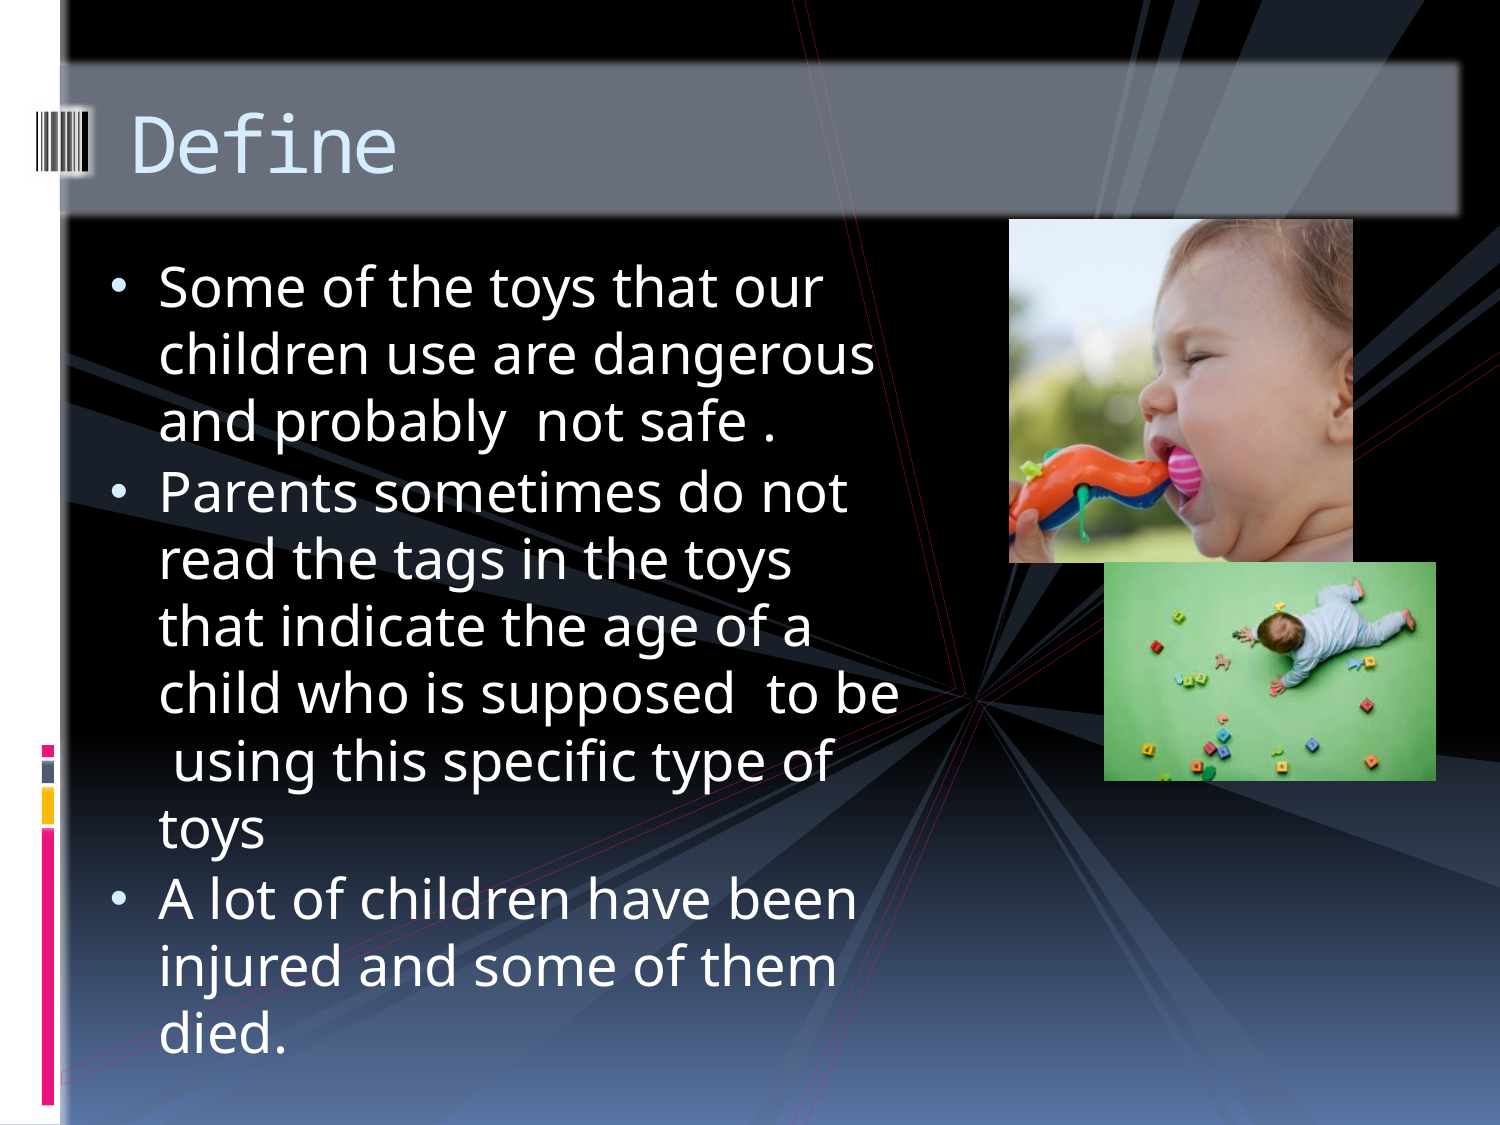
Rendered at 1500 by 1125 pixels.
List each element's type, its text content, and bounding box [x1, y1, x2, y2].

picture [1009, 219, 1353, 563]
picture [1103, 562, 1436, 782]
list Some of the toys that our children use are dangerous and probably not safe . Parents sometimes do not read the tags in the toys that indicate the age of a child who is supposed to be using this specific type of toys A lot of children have been injured and some of them died. [88, 243, 928, 1093]
title Define [115, 83, 1454, 212]
